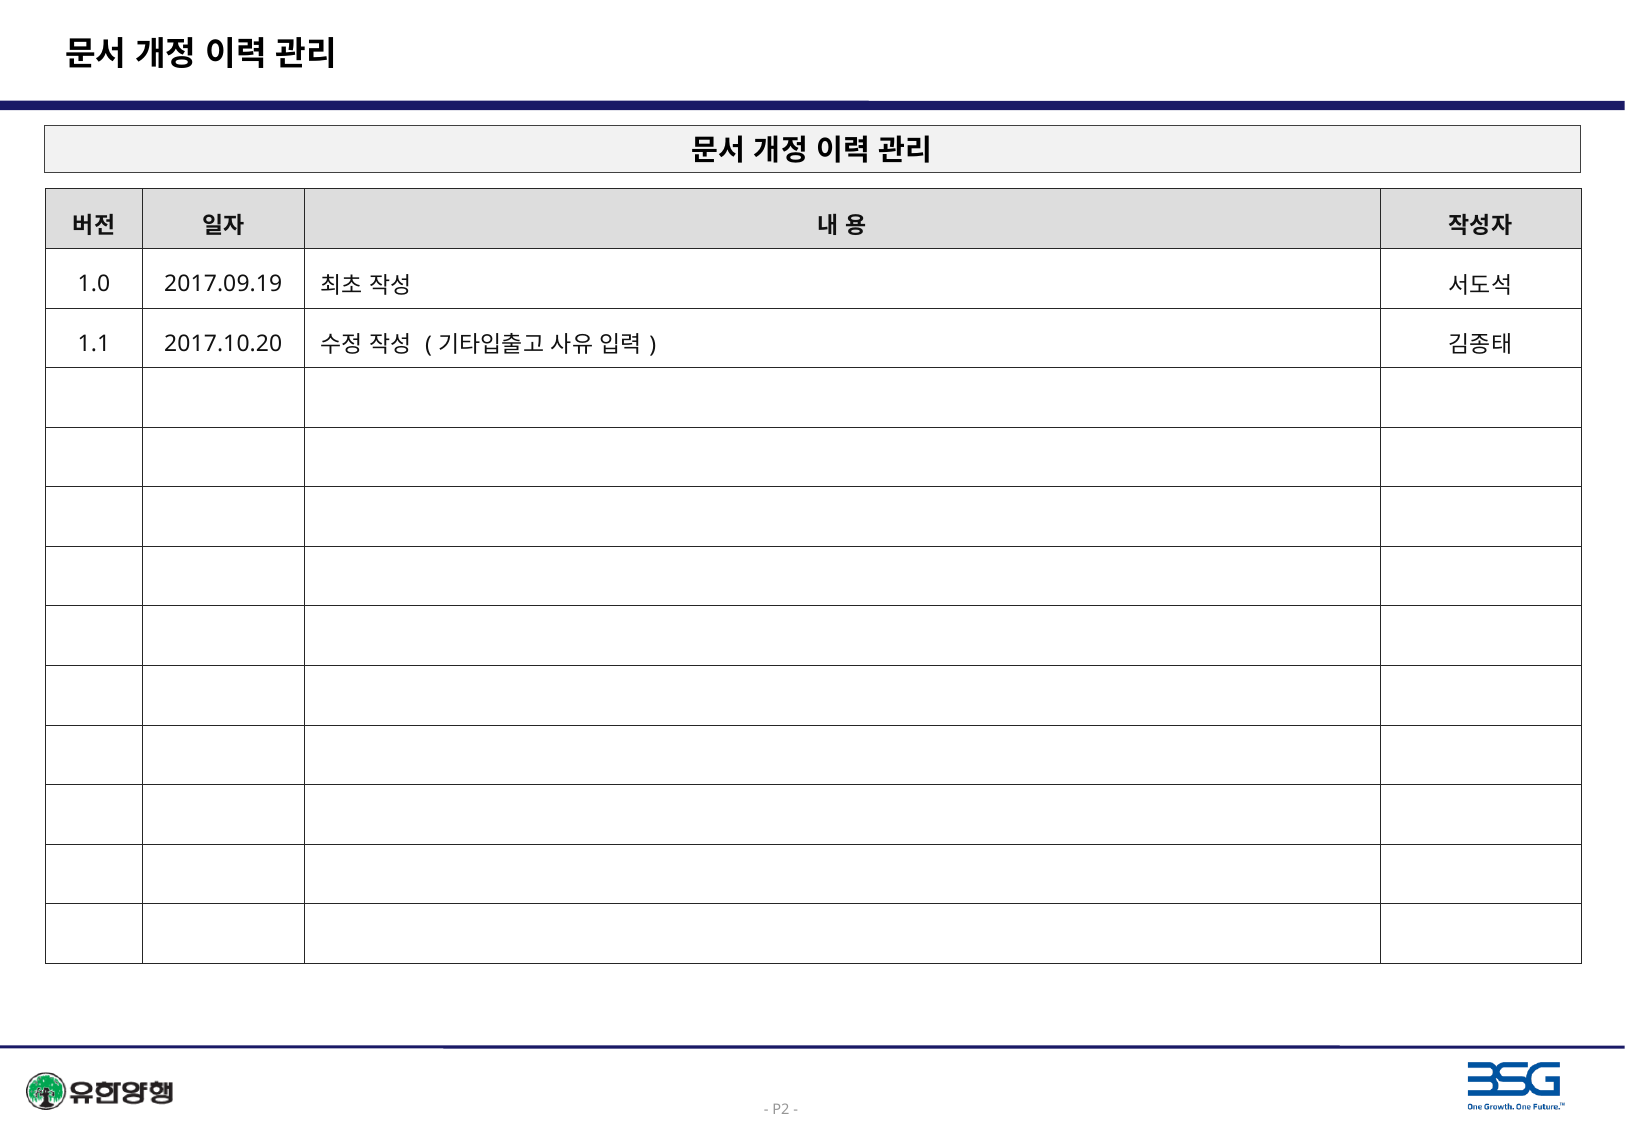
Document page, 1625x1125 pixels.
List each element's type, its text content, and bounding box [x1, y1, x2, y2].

table_cell 1.0 [46, 249, 142, 308]
table_header 작성자 [1381, 189, 1581, 248]
table_cell [1381, 547, 1581, 605]
table_cell [1381, 666, 1581, 725]
table_cell [46, 726, 142, 784]
table_cell [1381, 726, 1581, 784]
table_cell [1381, 368, 1581, 427]
table_cell [305, 785, 1380, 844]
table_cell [143, 368, 304, 427]
table_cell [46, 845, 142, 903]
table_cell [1381, 845, 1581, 903]
table_cell [305, 368, 1380, 427]
table_cell [143, 428, 304, 486]
table_cell [46, 606, 142, 665]
table_cell [143, 547, 304, 605]
table_cell [1381, 606, 1581, 665]
table_cell [143, 785, 304, 844]
table_cell [1381, 487, 1581, 546]
table_cell [46, 785, 142, 844]
table_cell [46, 904, 142, 963]
table_cell [46, 428, 142, 486]
table_header 일자 [143, 189, 304, 248]
table_header 내 용 [305, 189, 1380, 248]
table_cell [305, 428, 1380, 486]
table_cell [143, 606, 304, 665]
table_cell [143, 904, 304, 963]
table_cell 김종태 [1381, 309, 1581, 367]
table_cell [1381, 904, 1581, 963]
table_cell [305, 606, 1380, 665]
table_header 버전 [46, 189, 142, 248]
table_cell [143, 726, 304, 784]
table_cell [1381, 428, 1581, 486]
table_cell [305, 904, 1380, 963]
table_cell [143, 666, 304, 725]
table_cell [305, 666, 1380, 725]
table_cell 서도석 [1381, 249, 1581, 308]
table_cell [143, 487, 304, 546]
table_cell [143, 845, 304, 903]
table_cell [46, 368, 142, 427]
table_cell [305, 726, 1380, 784]
picture [20, 1068, 178, 1112]
table_cell 1.1 [46, 309, 142, 367]
table_cell 2017.10.20 [143, 309, 304, 367]
table_cell 수정 작성 (기타입출고 사유 입력) [305, 309, 1380, 367]
table_cell [305, 487, 1380, 546]
title 문서 개정 이력 관리 [50, 23, 1118, 80]
table_cell [1381, 785, 1581, 844]
text_box 문서 개정 이력 관리 [44, 125, 1581, 173]
table_cell [305, 845, 1380, 903]
table_cell [46, 666, 142, 725]
picture [1466, 1062, 1565, 1110]
table_cell 최초 작성 [305, 249, 1380, 308]
table_cell [46, 547, 142, 605]
table_cell 2017.09.19 [143, 249, 304, 308]
table_cell [46, 487, 142, 546]
table_cell [305, 547, 1380, 605]
